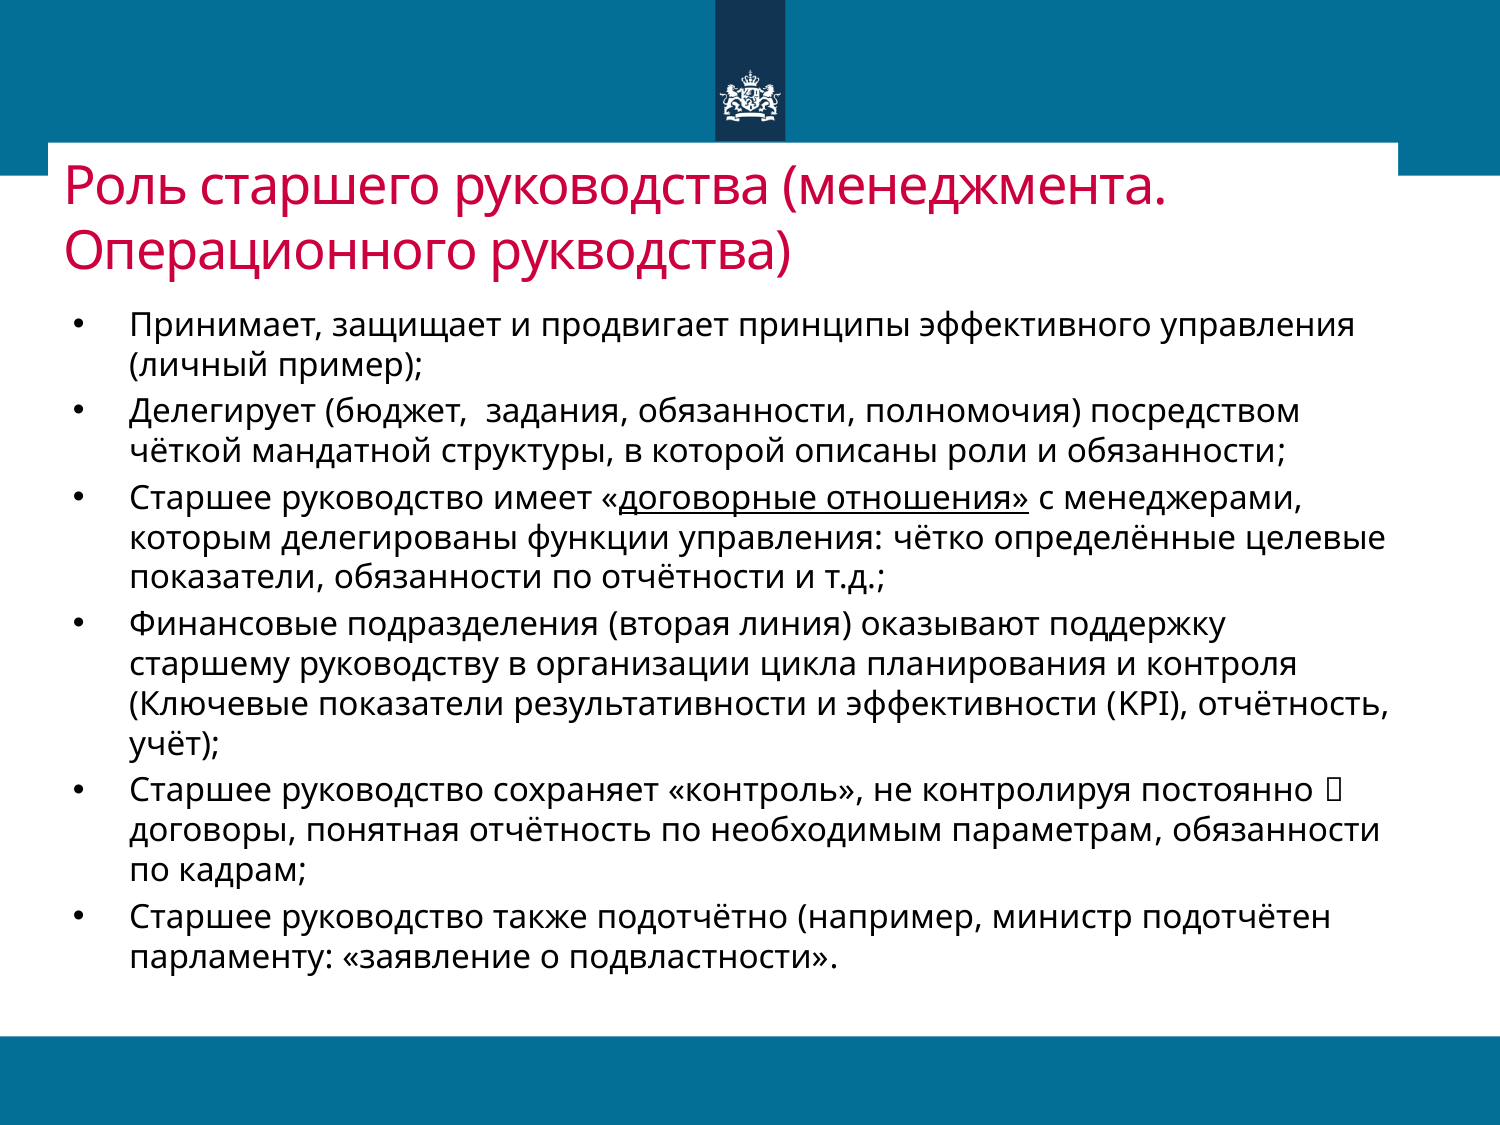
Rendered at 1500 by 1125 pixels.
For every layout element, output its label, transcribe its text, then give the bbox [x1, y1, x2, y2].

title Роль старшего руководства (менеджмента. Операционного рукводства) [47, 142, 1399, 237]
list Принимает, защищает и продвигает принципы эффективного управления (личный пример); Делегирует (бюджет, задания, обязанности, полномочия) посредством чёткой мандатной структуры, в которой описаны роли и обязанности; Старшее руководство имеет «договорные отношения» с менеджерами, которым делегированы функции управления: чётко определённые целевые показатели, обязанности по отчётности и т.д.; Финансовые подразделения (вторая линия) оказывают поддержку старшему руководству в организации цикла планирования и контроля (Ключевые показатели результативности и эффективности (KPI), отчётность, учёт); Старшее руководство сохраняет «контроль», не контролируя постоянно  договоры, понятная отчётность по необходимым параметрам, обязанности по кадрам; Старшее руководство также подотчётно (например, министр подотчётен парламенту: «заявление о подвластности». [57, 295, 1409, 1020]
picture [716, 0, 784, 140]
